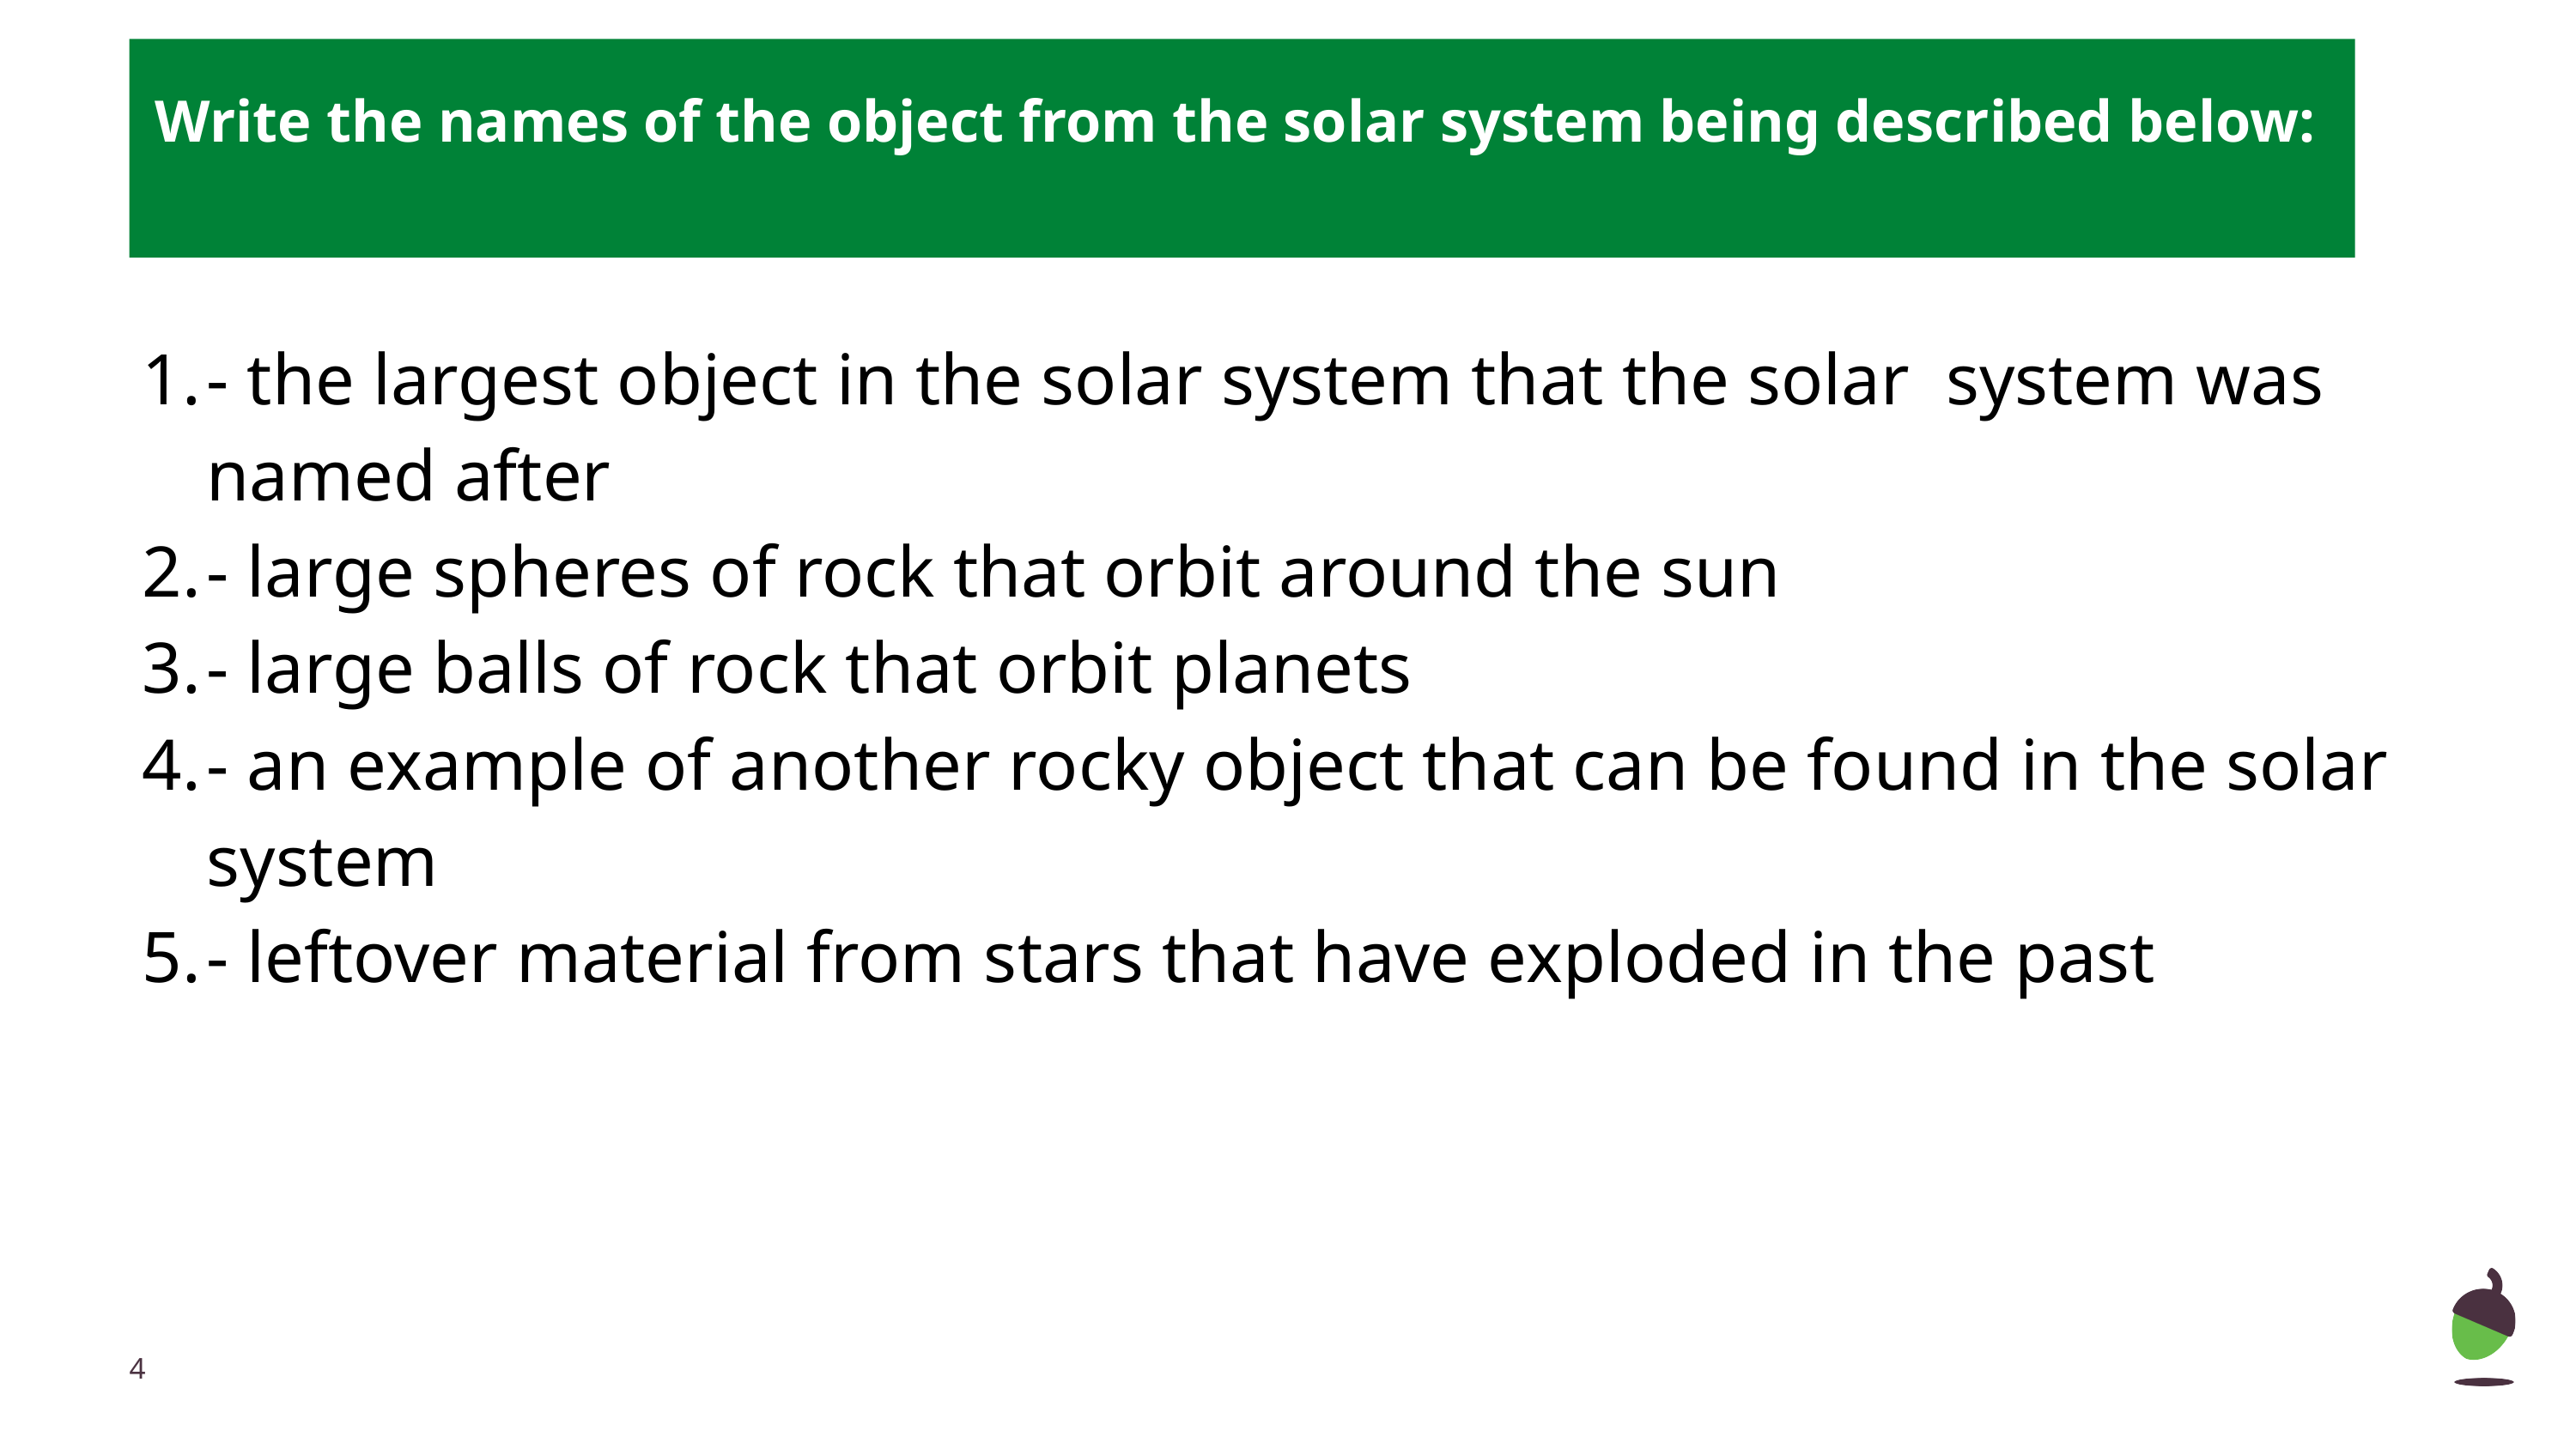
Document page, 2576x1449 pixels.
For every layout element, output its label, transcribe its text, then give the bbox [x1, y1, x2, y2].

subtitle Write the names of the object from the solar system being described below: [129, 39, 2355, 258]
picture [2451, 1268, 2516, 1386]
text_box - the largest object in the solar system that the solar system was named after - large spheres of rock that orbit around the sun - large balls of rock that orbit planets - an example of another rocky object that can be found in the solar system - leftover material from stars that have exploded in the past [129, 309, 2496, 853]
slide_number ‹#› [129, 1349, 332, 1401]
